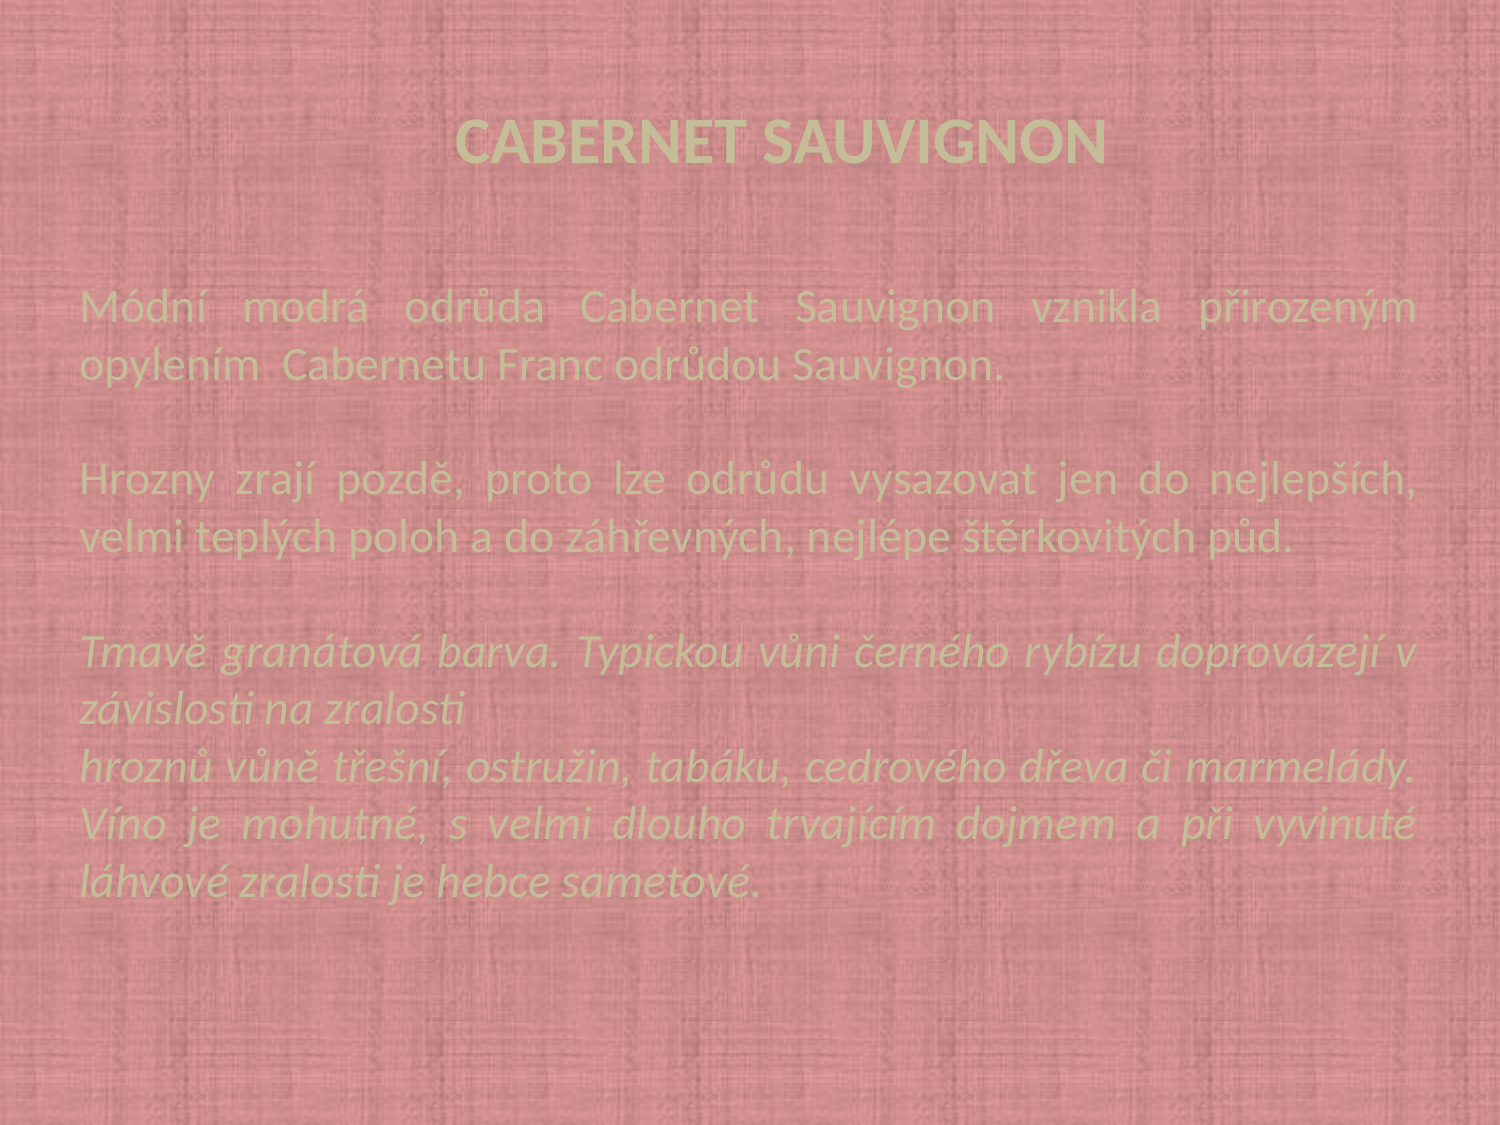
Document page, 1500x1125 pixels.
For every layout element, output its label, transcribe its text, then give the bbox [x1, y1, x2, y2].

text_box CABERNET SAUVIGNON [407, 89, 1158, 185]
text_box Módní modrá odrůda Cabernet Sauvignon vznikla přirozeným opylením Cabernetu Franc odrůdou Sauvignon. Hrozny zrají pozdě, proto lze odrůdu vysazovat jen do nejlepších, velmi teplých poloh a do záhřevných, nejlépe štěrkovitých půd. Tmavě granátová barva. Typickou vůni černého rybízu doprovázejí v závislosti na zralosti hroznů vůně třešní, ostružin, tabáku, cedrového dřeva či marmelády. Víno je mohutné, s velmi dlouho trvajícím dojmem a při vyvinuté láhvové zralosti je hebce sametové. [64, 267, 1436, 914]
